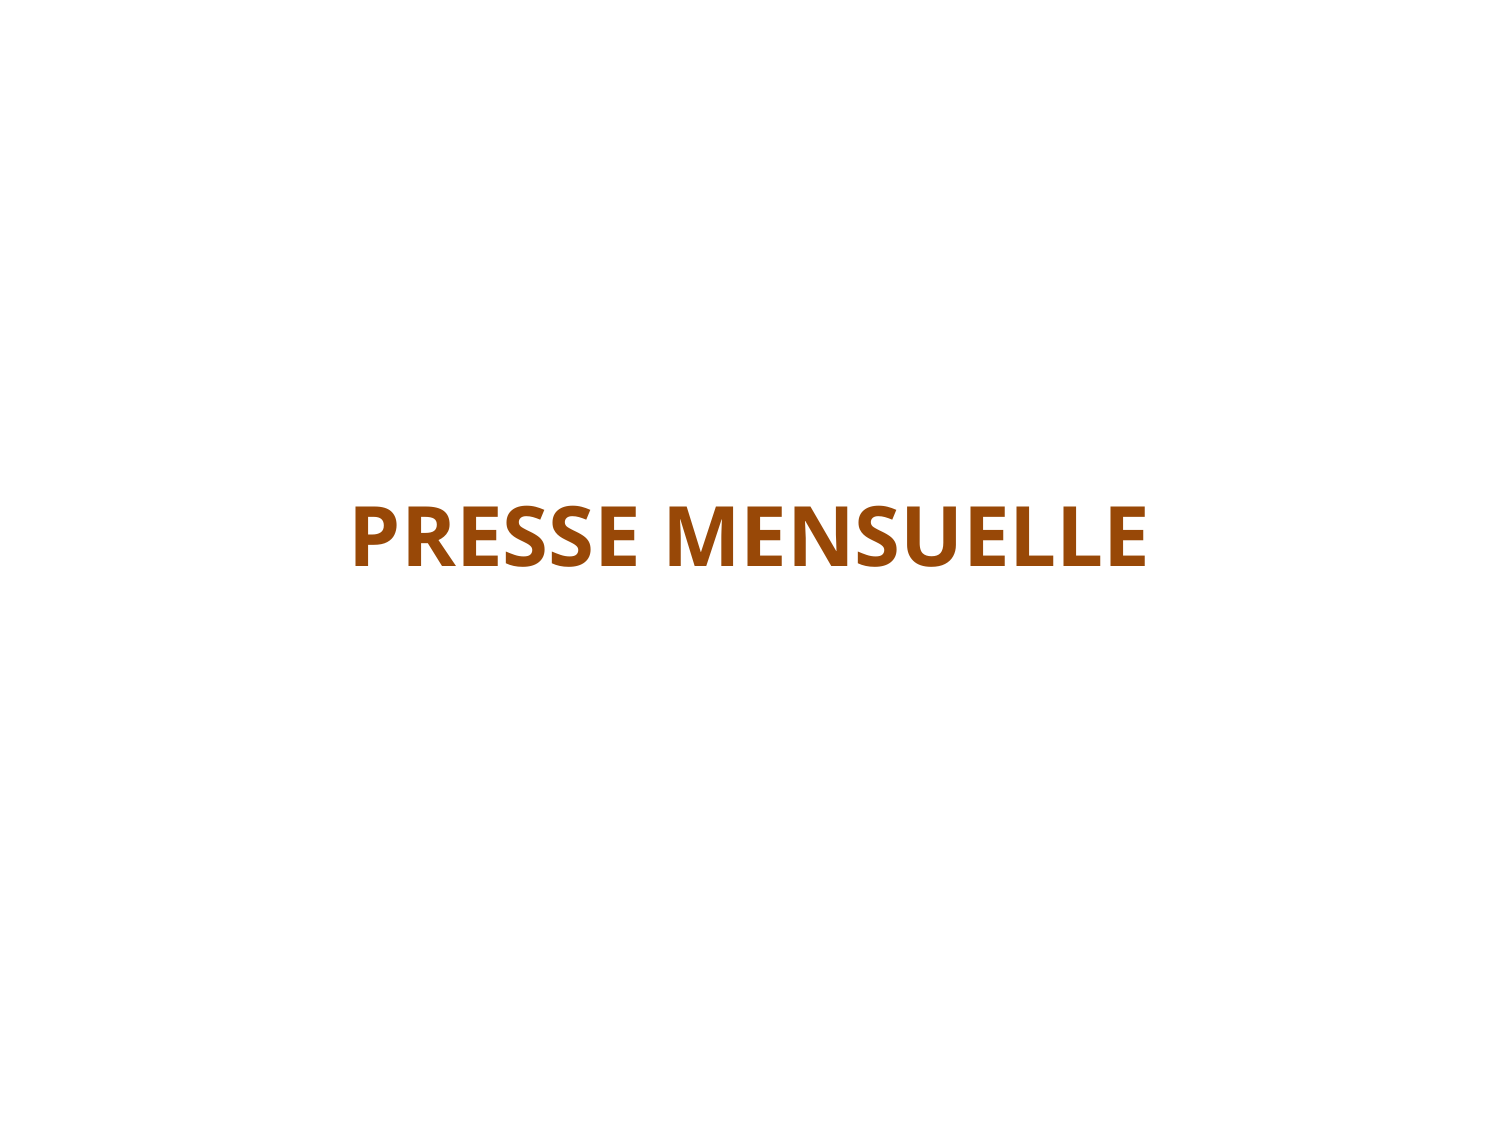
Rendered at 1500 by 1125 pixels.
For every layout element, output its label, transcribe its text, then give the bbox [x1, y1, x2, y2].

list PRESSE MENSUELLE [75, 262, 1425, 752]
